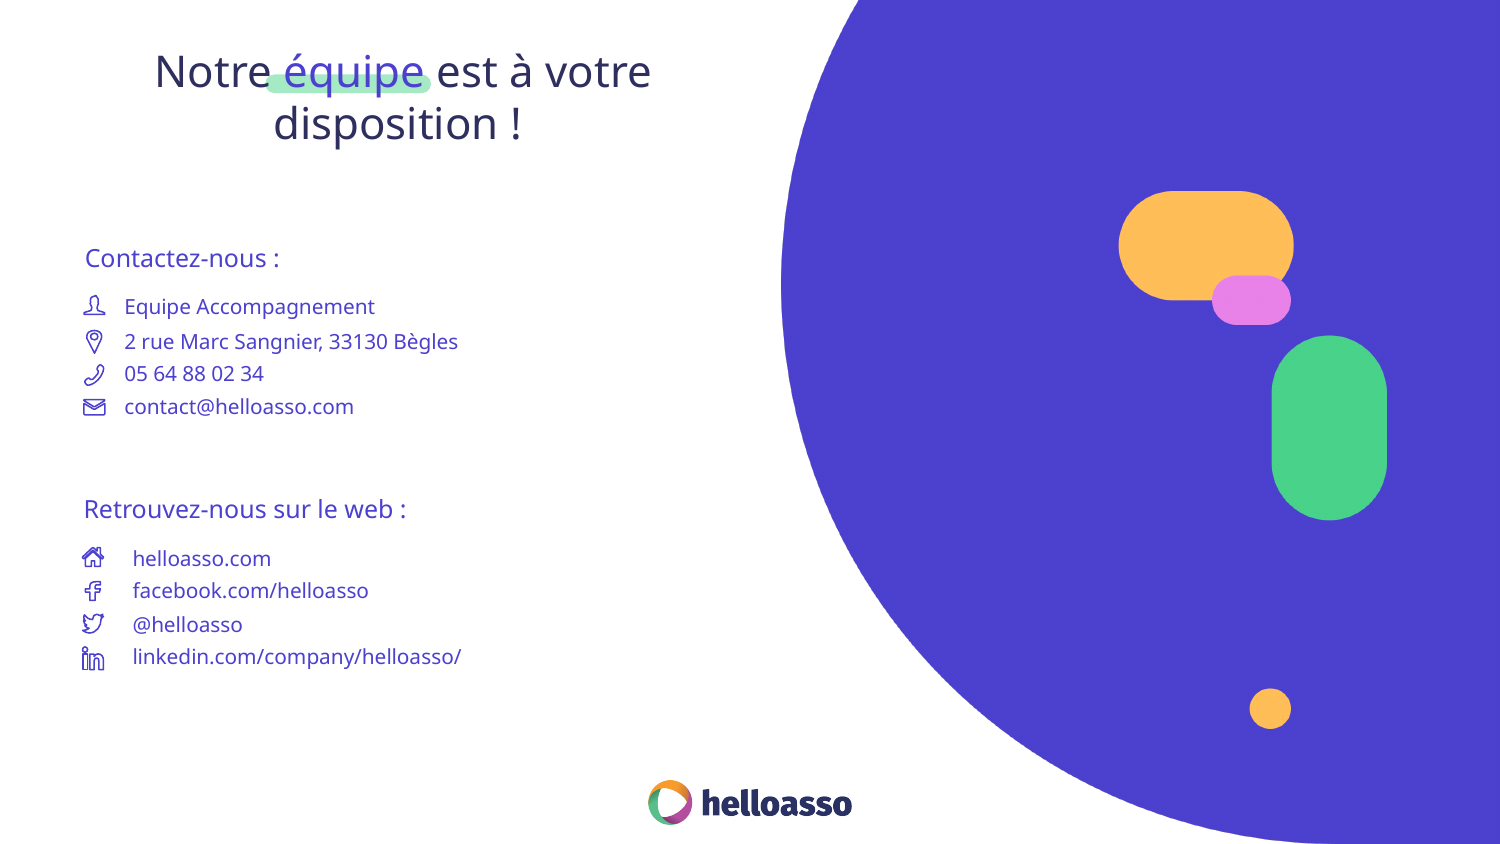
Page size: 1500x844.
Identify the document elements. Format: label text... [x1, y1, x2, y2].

picture [648, 0, 1500, 844]
text_box [83, 399, 105, 415]
text_box [82, 654, 88, 670]
text_box [84, 295, 105, 315]
text_box facebook.com/helloasso [132, 578, 479, 601]
text_box [82, 646, 88, 653]
text_box @helloasso [132, 611, 479, 635]
text_box Notre équipe est à votre disposition ! [108, 37, 699, 163]
text_box [89, 653, 104, 670]
text_box helloasso.com [132, 545, 479, 569]
text_box [84, 364, 104, 386]
text_box [82, 614, 104, 634]
text_box [86, 330, 102, 354]
text_box [85, 581, 101, 601]
text_box Retrouvez-nous sur le web : [83, 493, 430, 522]
text_box linkedin.com/company/helloasso/ [132, 643, 479, 667]
text_box Equipe Accompagnement [124, 293, 526, 317]
text_box 05 64 88 02 34 [124, 360, 470, 384]
text_box 2 rue Marc Sangnier, 33130 Bègles [124, 328, 526, 351]
text_box Contactez-nous : [84, 242, 398, 271]
text_box contact@helloasso.com [124, 393, 470, 417]
text_box [82, 547, 104, 567]
